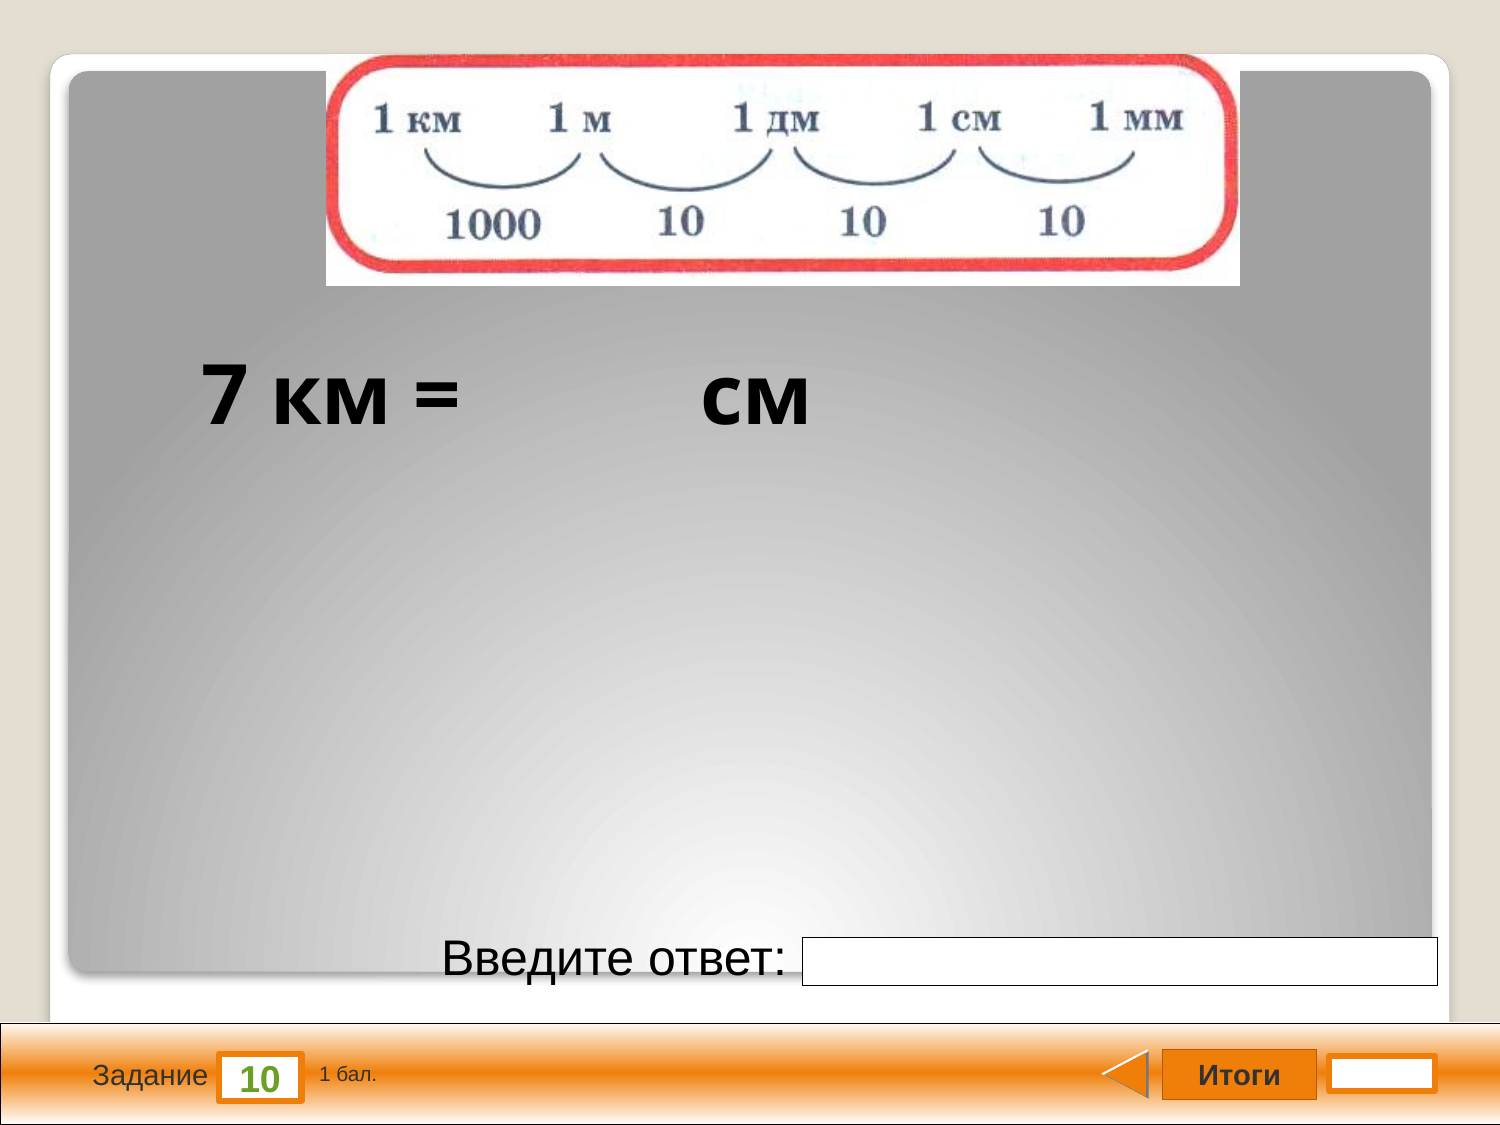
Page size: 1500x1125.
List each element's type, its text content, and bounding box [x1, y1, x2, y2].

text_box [1100, 1048, 1149, 1099]
text_box [0, 1019, 1500, 1125]
list 7 км = см [171, 326, 1436, 858]
text_box Введите ответ: [412, 917, 803, 993]
text_box Итоги [1159, 1046, 1320, 1103]
text_box 1 бал. [306, 1060, 378, 1087]
picture [326, 54, 1240, 286]
text_box Задание [83, 1056, 209, 1092]
text_box 10 [218, 1054, 302, 1102]
text_box [1329, 1056, 1436, 1092]
